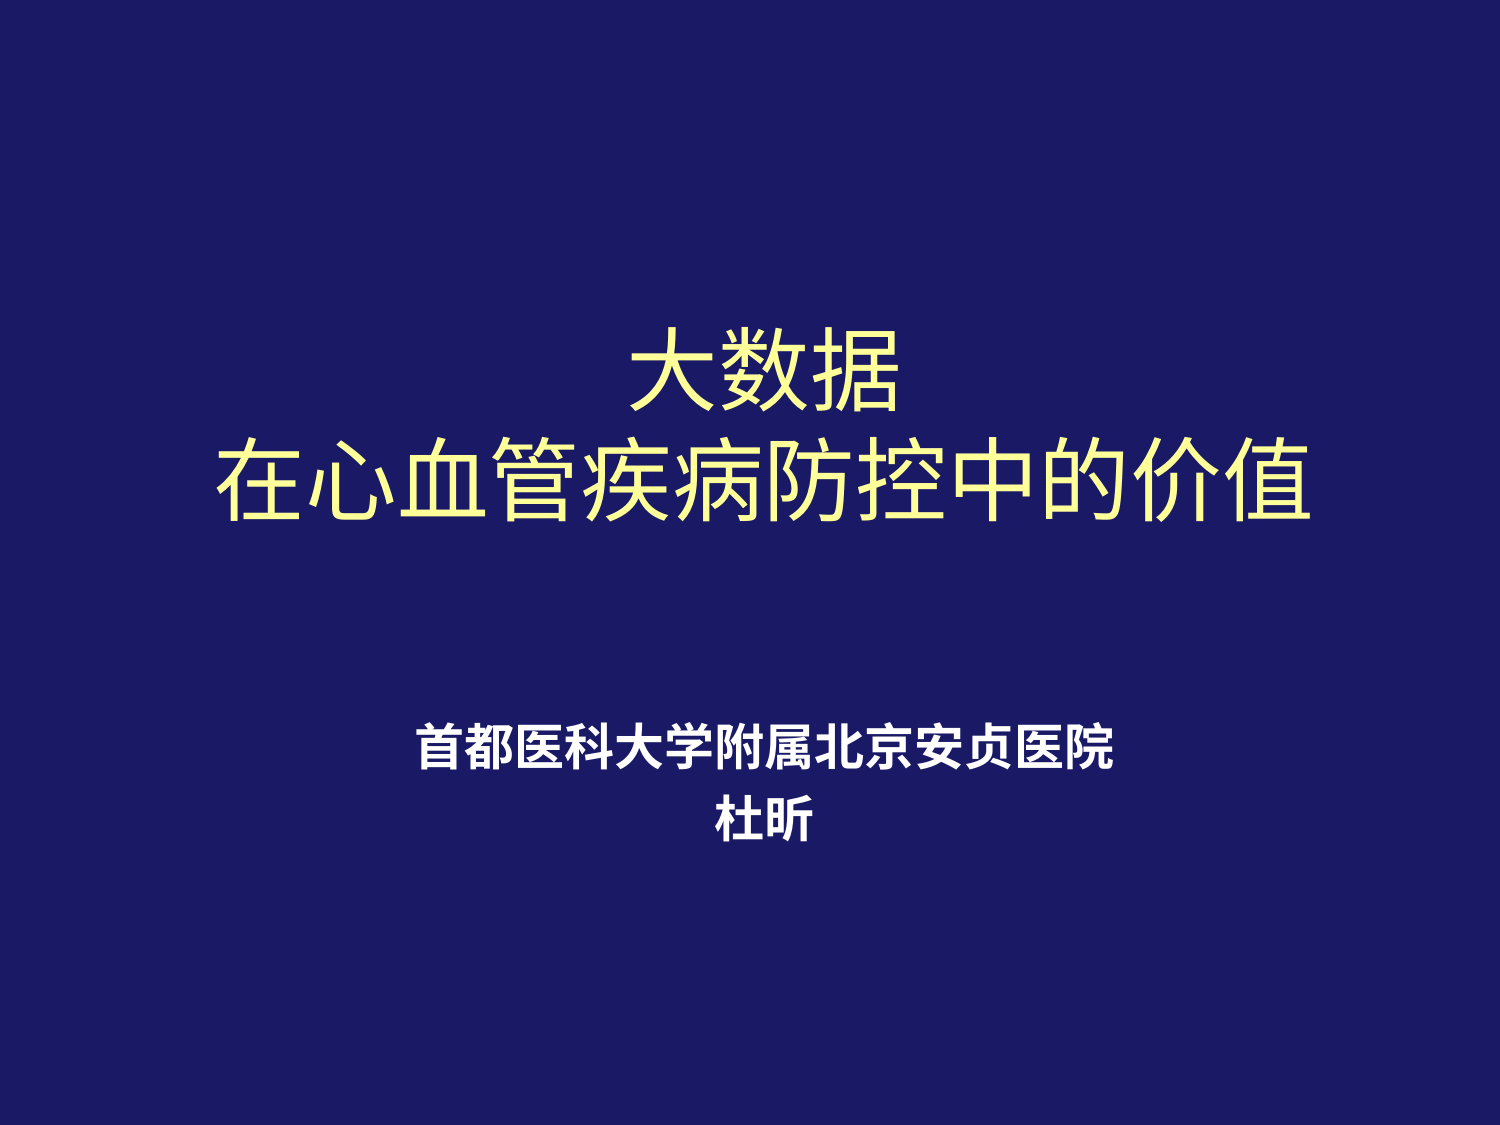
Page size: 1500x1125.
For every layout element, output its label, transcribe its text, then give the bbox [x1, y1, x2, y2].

text_box 首都医科大学附属北京安贞医院 杜昕 [399, 707, 1129, 855]
title 大数据 在心血管疾病防控中的价值 [174, 302, 1354, 544]
